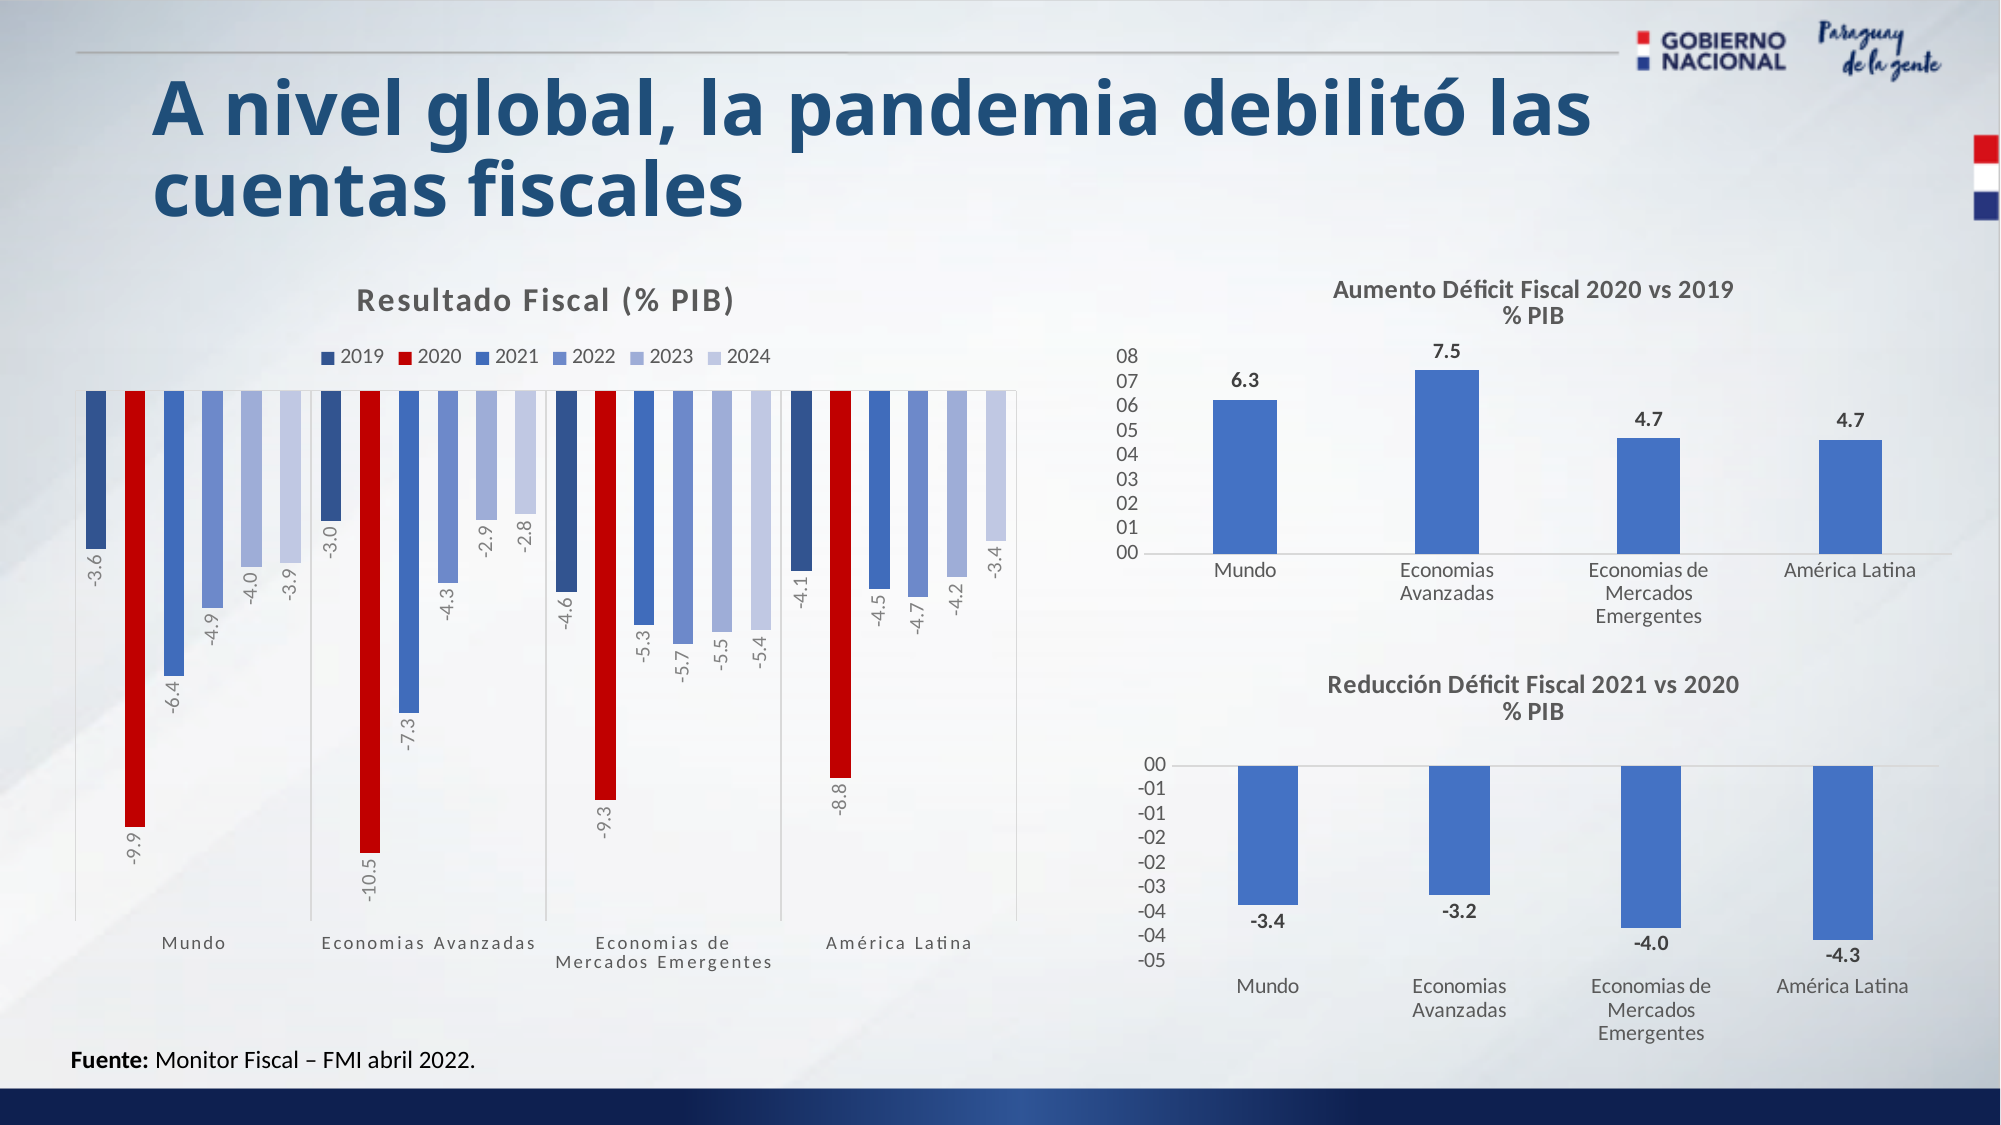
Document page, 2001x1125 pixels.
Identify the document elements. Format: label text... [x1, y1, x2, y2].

chart [56, 254, 1037, 988]
chart [1098, 254, 1969, 638]
picture [0, 0, 2001, 1125]
text_box Fuente: Monitor Fiscal – FMI abril 2022. [56, 1036, 1420, 1081]
chart [1098, 649, 1969, 1059]
title A nivel global, la pandemia debilitó las cuentas fiscales [137, 84, 1863, 220]
